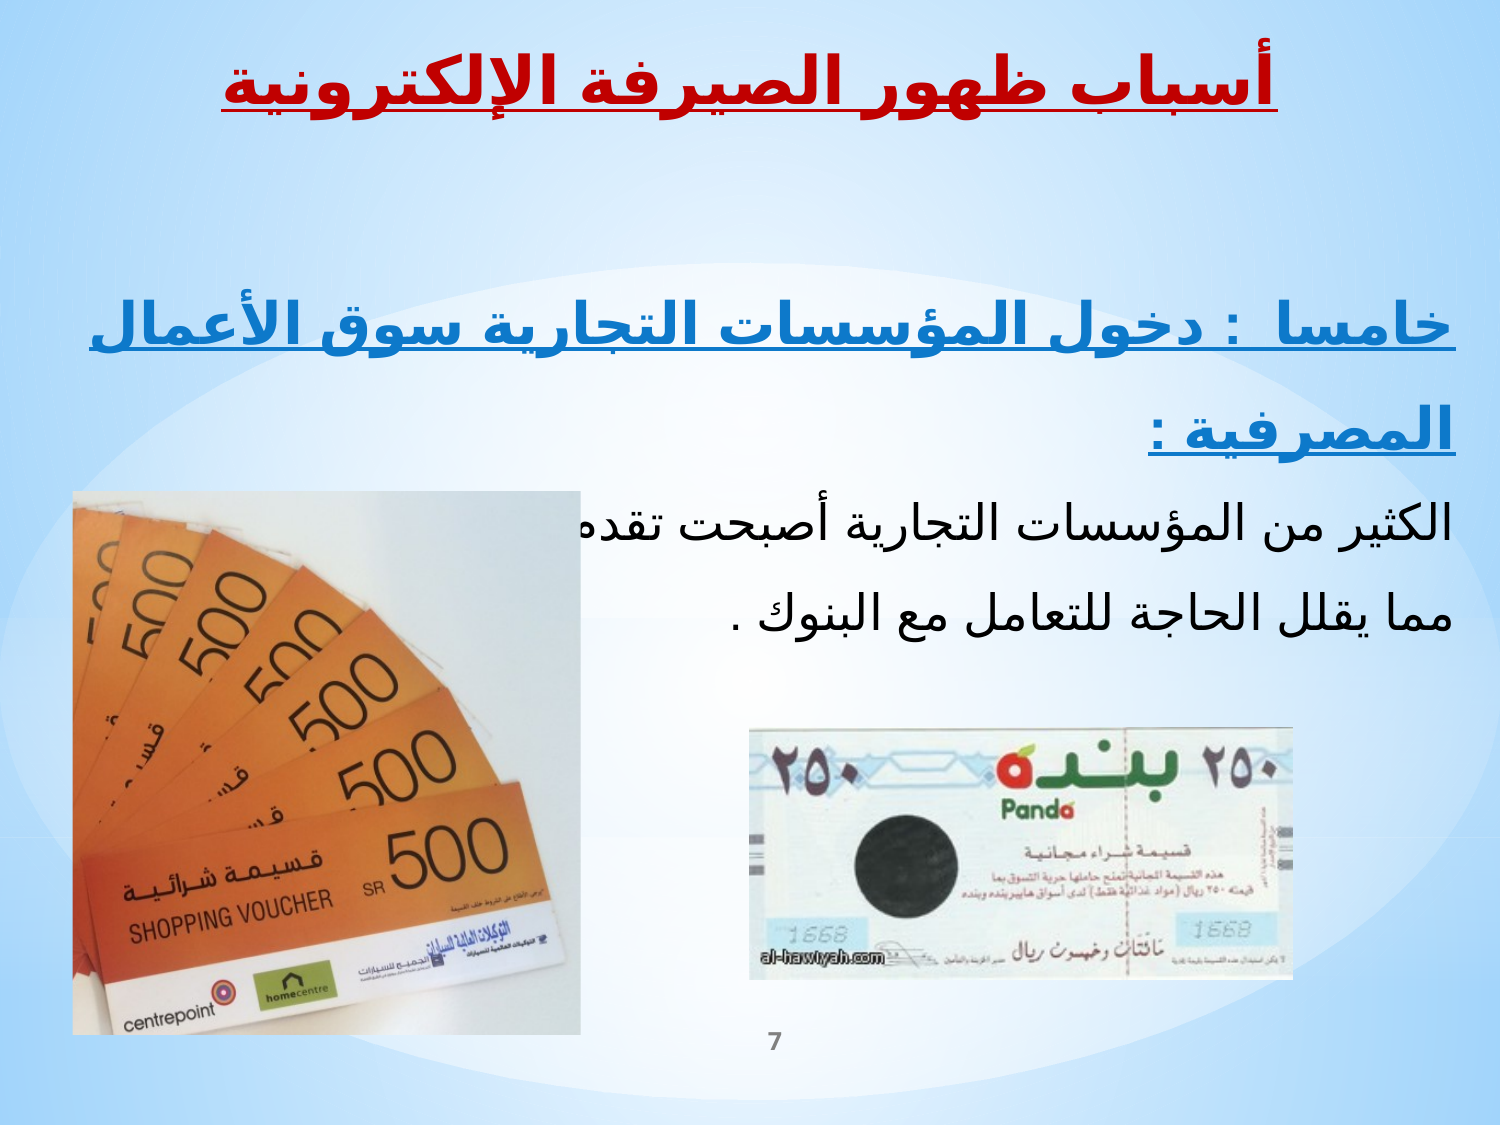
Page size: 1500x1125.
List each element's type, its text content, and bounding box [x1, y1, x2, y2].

text_box خامسا : دخول المؤسسات التجارية سوق الأعمال المصرفية : الكثير من المؤسسات التجارية أصبحت تقدم خدمة قسائم شرائية مما يقلل الحاجة للتعامل مع البنوك . [72, 243, 1471, 739]
text_box أسباب ظهور الصيرفة الإلكترونية [51, 30, 1448, 127]
slide_number 7 [624, 1012, 925, 1073]
picture [749, 727, 1293, 980]
picture [72, 491, 581, 1035]
